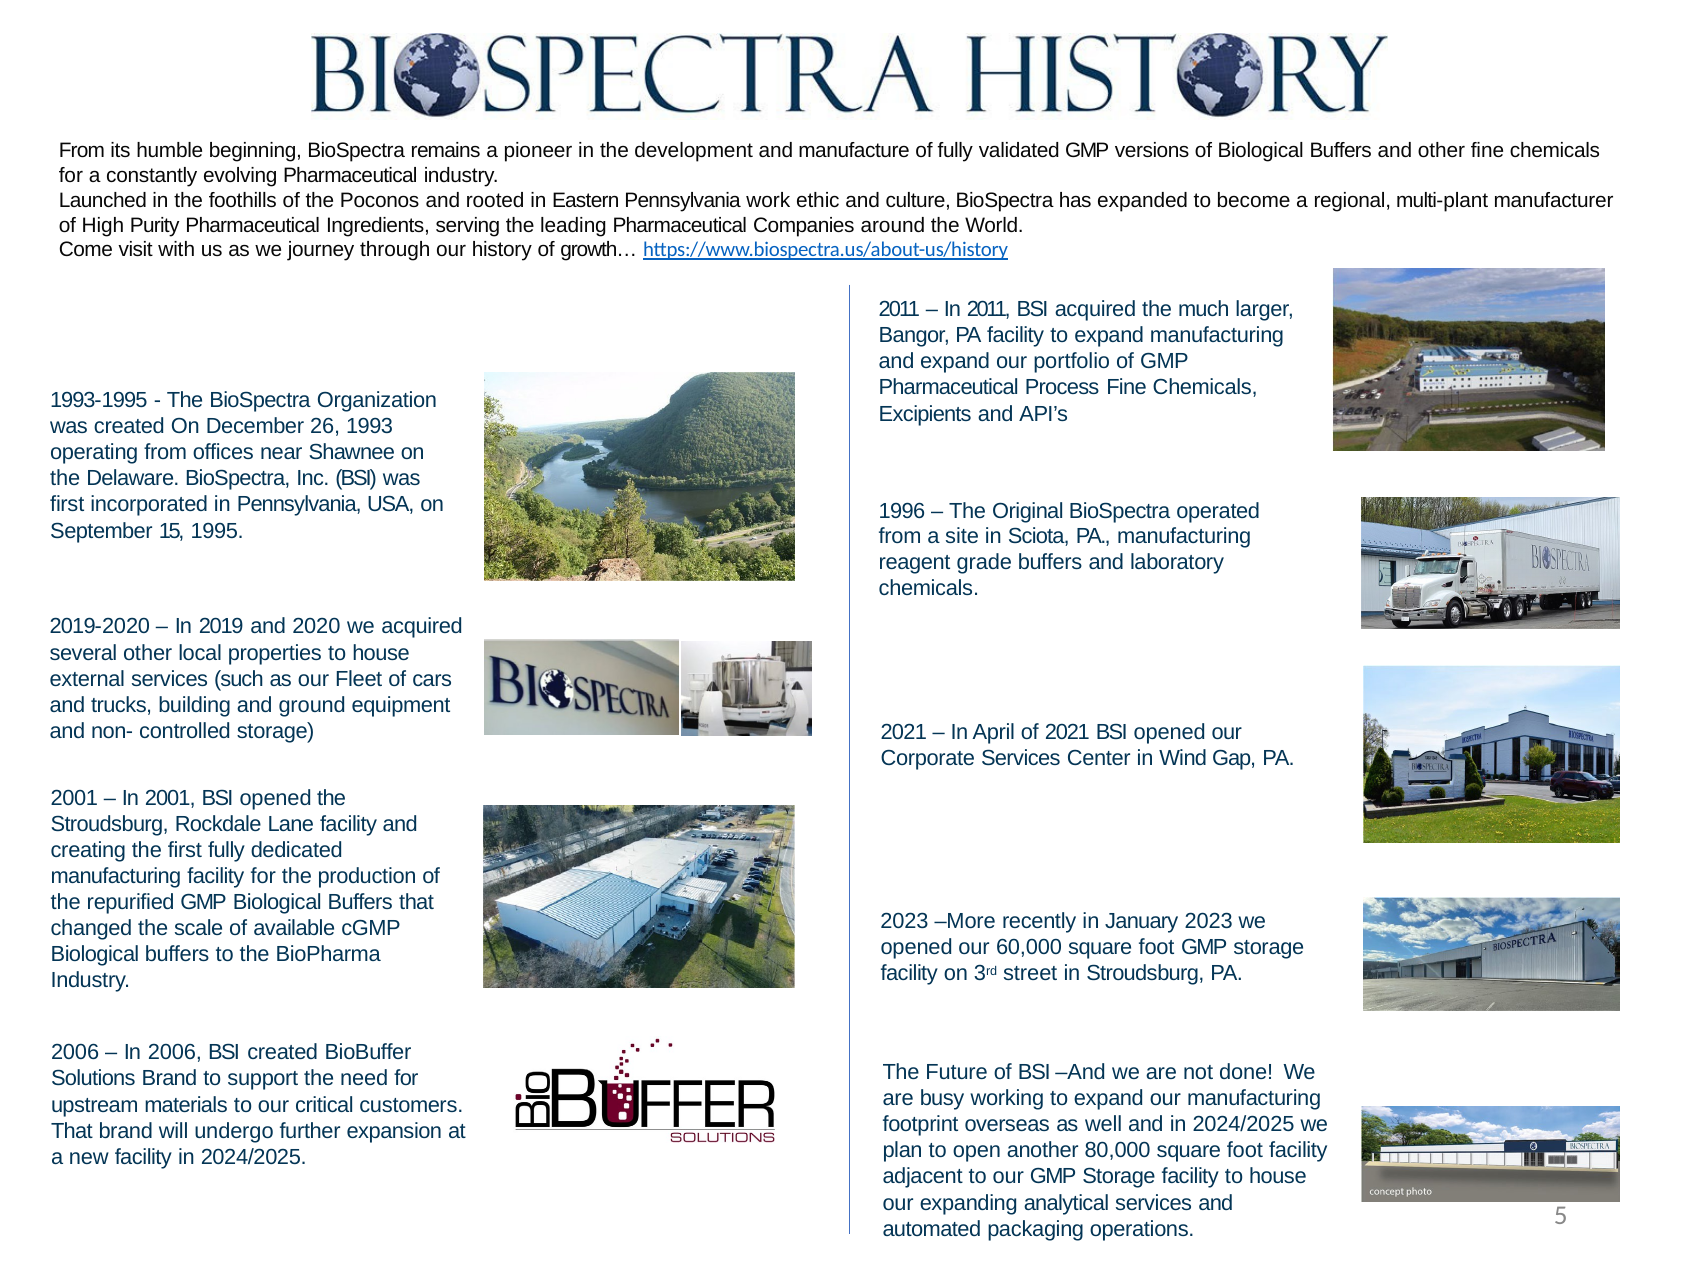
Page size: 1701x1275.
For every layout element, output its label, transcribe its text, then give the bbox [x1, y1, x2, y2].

picture [311, 32, 1389, 120]
picture [1361, 497, 1620, 629]
text_box 1993-1995 - The BioSpectra Organization was created On December 26, 1993 operating from offices near Shawnee on the Delaware. BioSpectra, Inc. (BSI) was first incorporated in Pennsylvania, USA, on September 15, 1995. [48, 382, 452, 543]
picture [1363, 665, 1620, 844]
picture [483, 804, 795, 988]
text_box 2001 – In 2001, BSI opened the Stroudsburg, Rockdale Lane facility and creating the first fully dedicated manufacturing facility for the production of the repurified GMP Biological Buffers that changed the scale of available cGMP Biological buffers to the BioPharma Industry. [48, 782, 449, 993]
text_box The Future of BSI –And we are not done! We are busy working to expand our manufacturing footprint overseas as well and in 2024/2025 we plan to open another 80,000 square foot facility adjacent to our GMP Storage facility to house our expanding analytical services and automated packaging operations. [880, 1055, 1338, 1241]
picture [1363, 897, 1620, 1011]
text_box 5 [1551, 1210, 1570, 1231]
text_box From its humble beginning, BioSpectra remains a pioneer in the development and manufacture of fully validated GMP versions of Biological Buffers and other fine chemicals for a constantly evolving Pharmaceutical industry. Launched in the foothills of the Poconos and rooted in Eastern Pennsylvania work ethic and culture, BioSpectra has expanded to become a regional, multi-plant manufacturer of High Purity Pharmaceutical Ingredients, serving the leading Pharmaceutical Companies around the World. Come visit with us as we journey through our history of growth… https://www.biospectra.us/about-us/history [56, 134, 1615, 261]
text_box 2019-2020 – In 2019 and 2020 we acquired several other local properties to house external services (such as our Fleet of cars and trucks, building and ground equipment and non- controlled storage) [47, 609, 473, 744]
text_box 2023 –More recently in January 2023 we opened our 60,000 square foot GMP storage facility on 3rd street in Stroudsburg, PA. [874, 904, 1317, 986]
text_box 2021 – In April of 2021 BSI opened our Corporate Services Center in Wind Gap, PA. [878, 715, 1299, 770]
picture [1361, 1106, 1620, 1202]
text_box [483, 639, 812, 736]
text_box 2006 – In 2006, BSI created BioBuffer Solutions Brand to support the need for upstream materials to our critical customers. That brand will undergo further expansion at a new facility in 2024/2025. [48, 1035, 472, 1169]
text_box 2011 – In 2011, BSI acquired the much larger, Bangor, PA facility to expand manufacturing and expand our portfolio of GMP Pharmaceutical Process Fine Chemicals, Excipients and API’s [876, 292, 1298, 426]
picture [483, 372, 795, 581]
picture [513, 1036, 775, 1143]
picture [1332, 267, 1605, 451]
text_box 1996 – The Original BioSpectra operated from a site in Sciota, PA., manufacturing reagent grade buffers and laboratory chemicals. [876, 494, 1270, 601]
